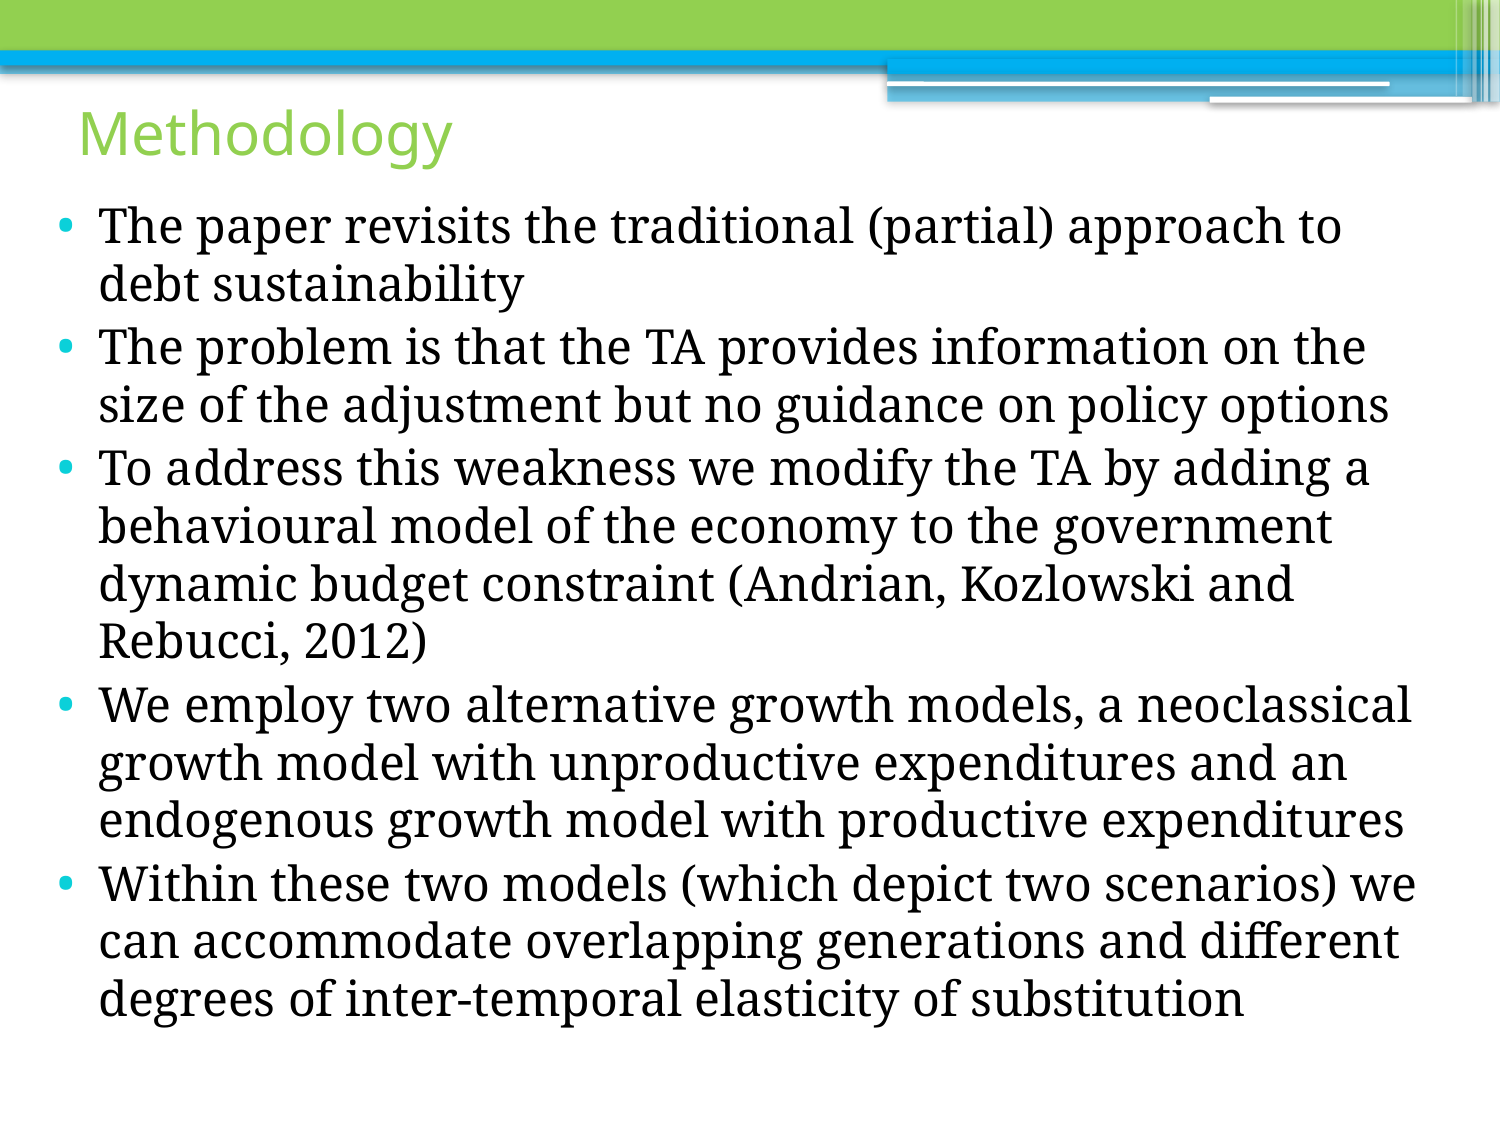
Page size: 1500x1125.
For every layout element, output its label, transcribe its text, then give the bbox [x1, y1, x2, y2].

list The paper revisits the traditional (partial) approach to debt sustainability The problem is that the TA provides information on the size of the adjustment but no guidance on policy options To address this weakness we modify the TA by adding a behavioural model of the economy to the government dynamic budget constraint (Andrian, Kozlowski and Rebucci, 2012) We employ two alternative growth models, a neoclassical growth model with unproductive expenditures and an endogenous growth model with productive expenditures Within these two models (which depict two scenarios) we can accommodate overlapping generations and different degrees of inter-temporal elasticity of substitution [24, 187, 1450, 1063]
title Methodology [62, 87, 1413, 175]
